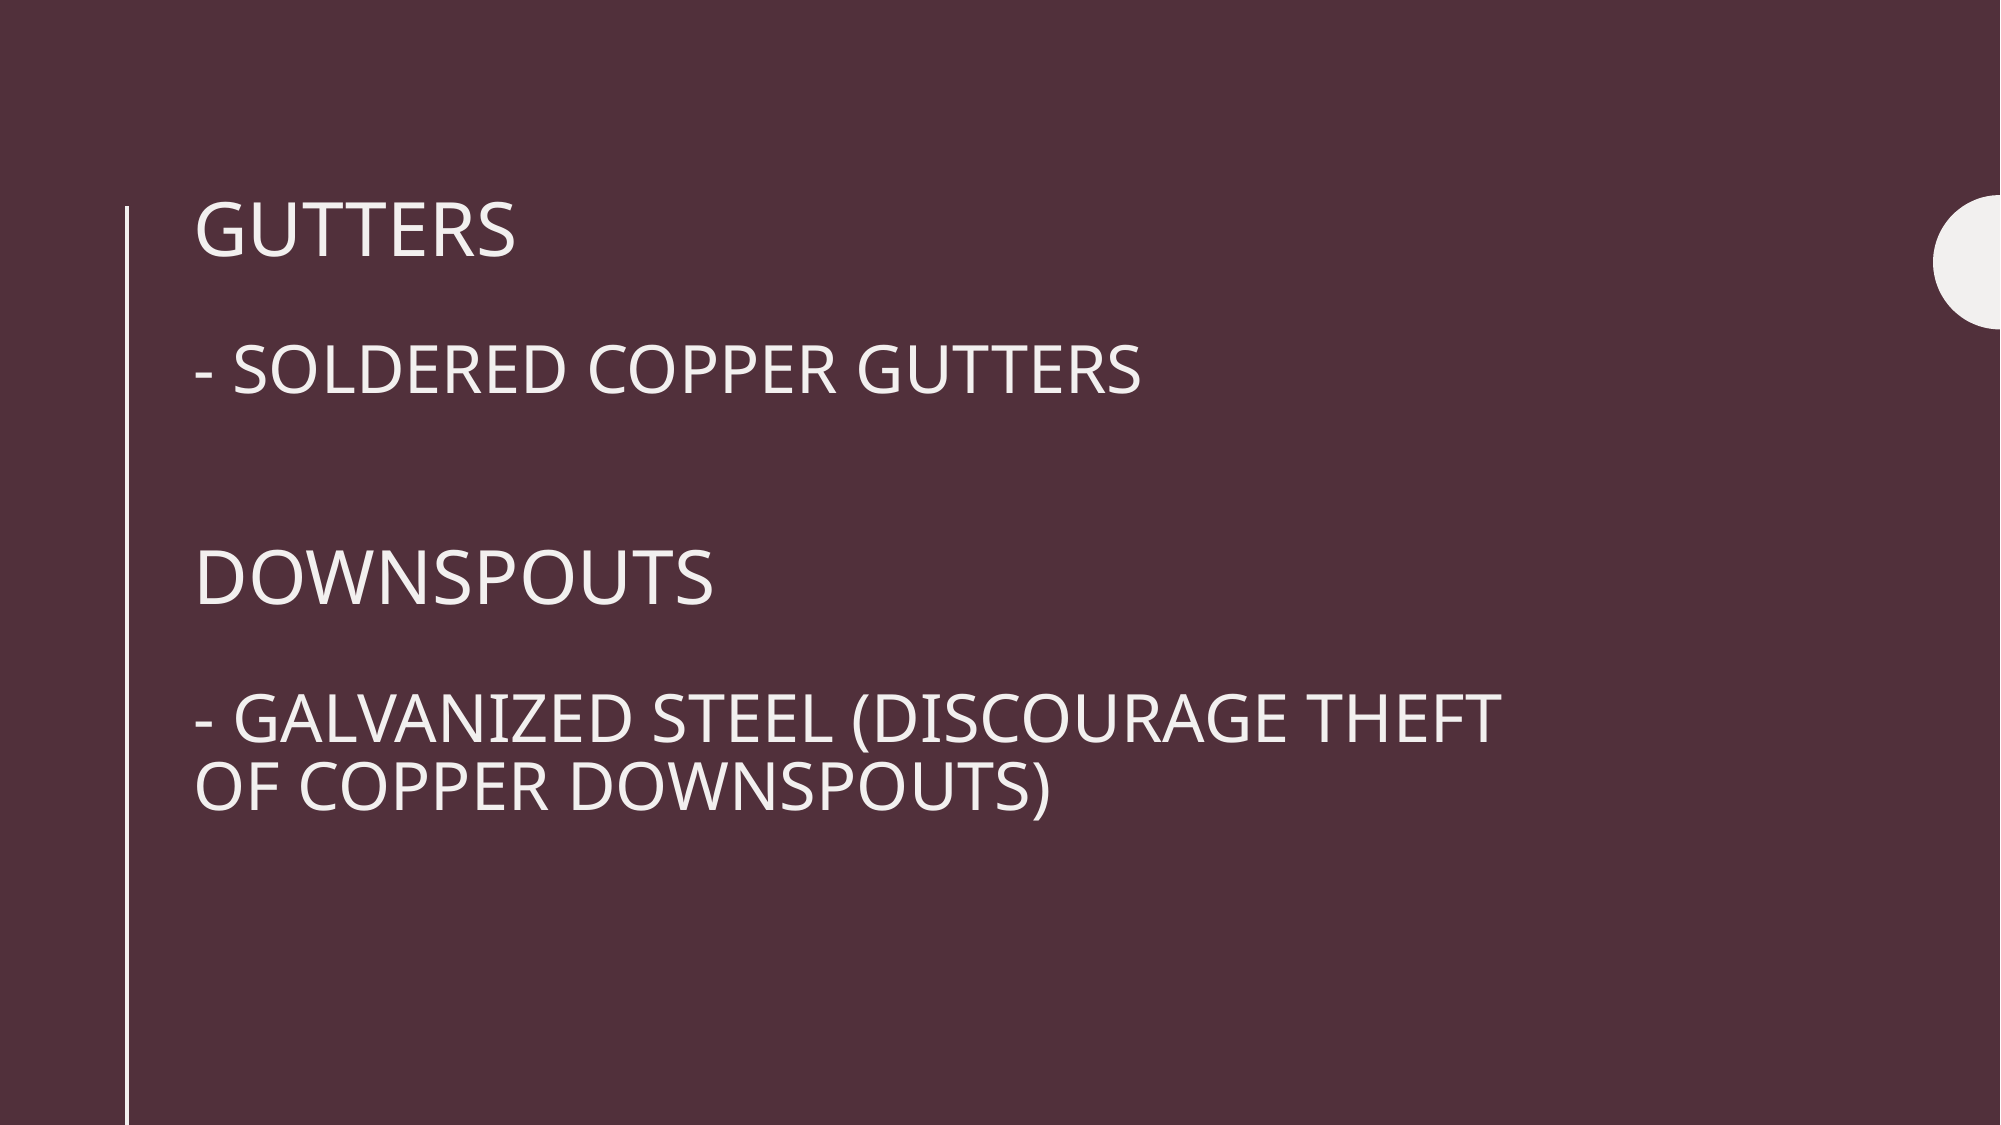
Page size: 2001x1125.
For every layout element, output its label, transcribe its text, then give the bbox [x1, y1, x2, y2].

title Gutters - Soldered copper gutters Downspouts - Galvanized steel (discourage theft of copper downspouts) [178, 187, 1543, 888]
